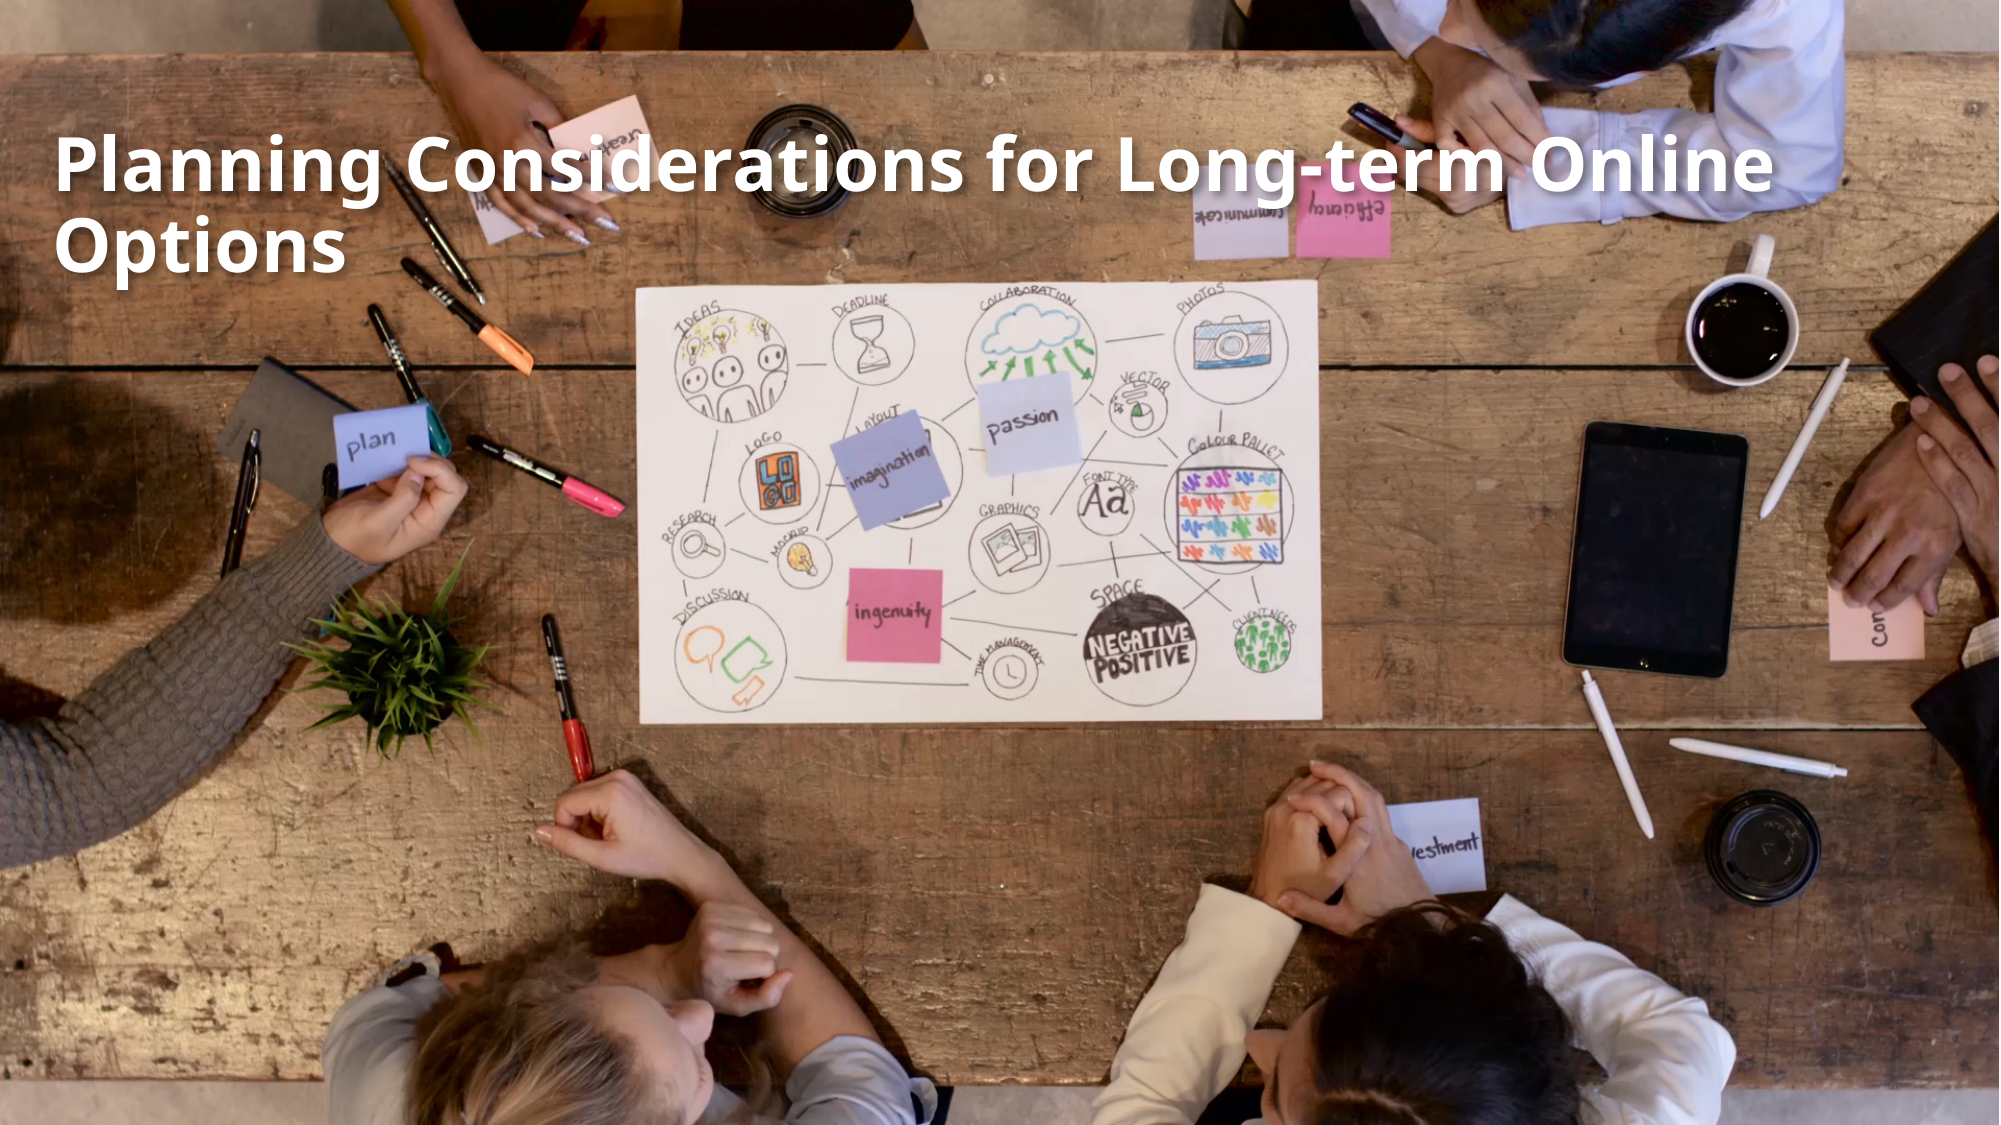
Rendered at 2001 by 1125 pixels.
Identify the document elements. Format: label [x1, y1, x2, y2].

text_box [0, 0, 2000, 1125]
